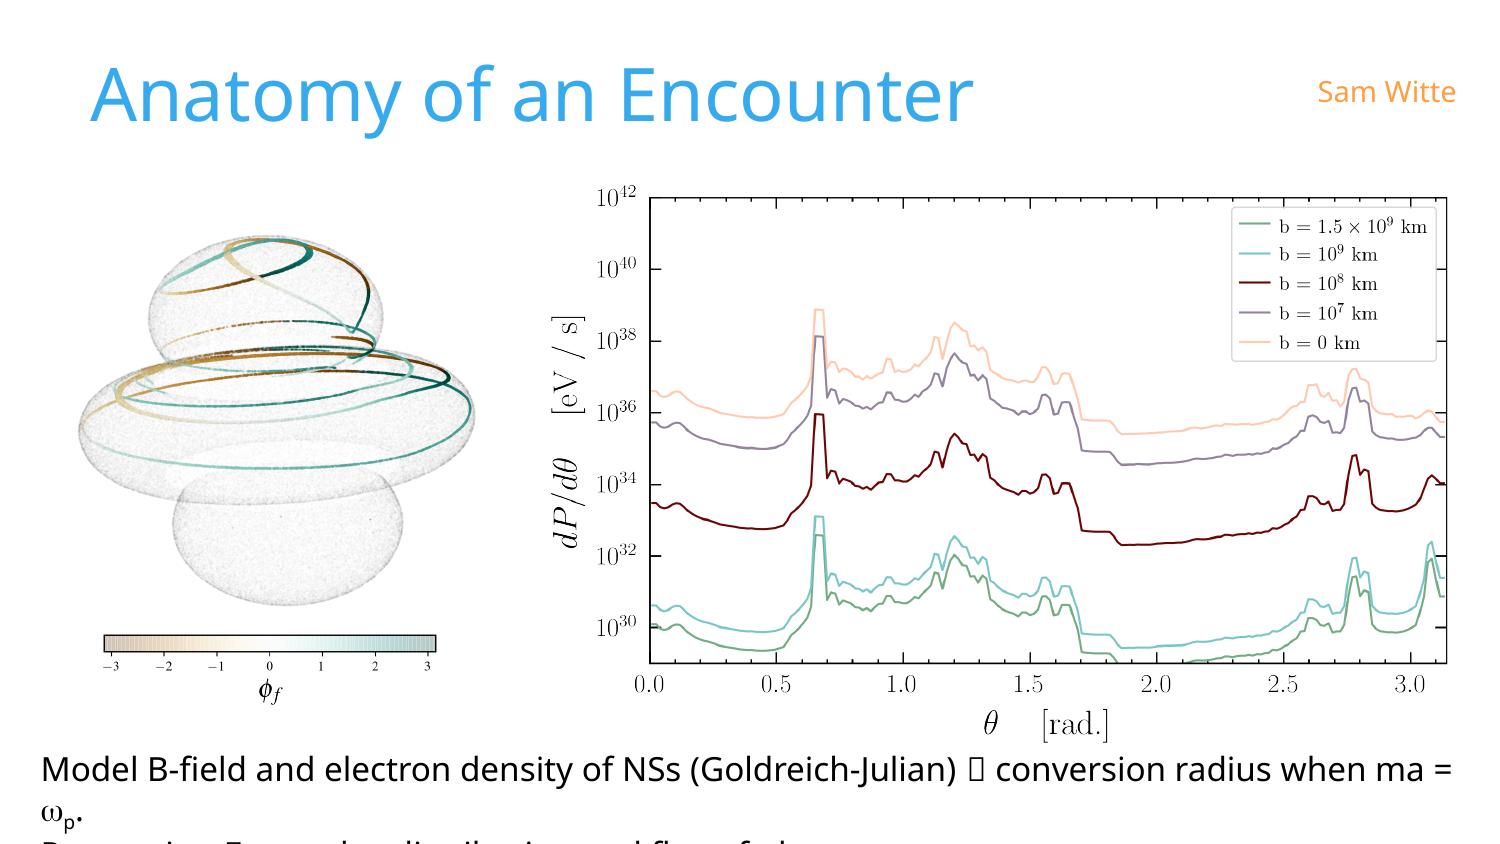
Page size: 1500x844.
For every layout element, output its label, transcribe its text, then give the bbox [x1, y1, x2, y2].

text_box Model B-field and electron density of NSs (Goldreich-Julian)  conversion radius when ma = wp. Ray tracing  complex distribution and flux of photons. [25, 740, 1485, 844]
title Anatomy of an Encounter [75, 39, 1425, 144]
picture [0, 152, 1456, 753]
text_box Sam Witte [1120, 66, 1472, 116]
